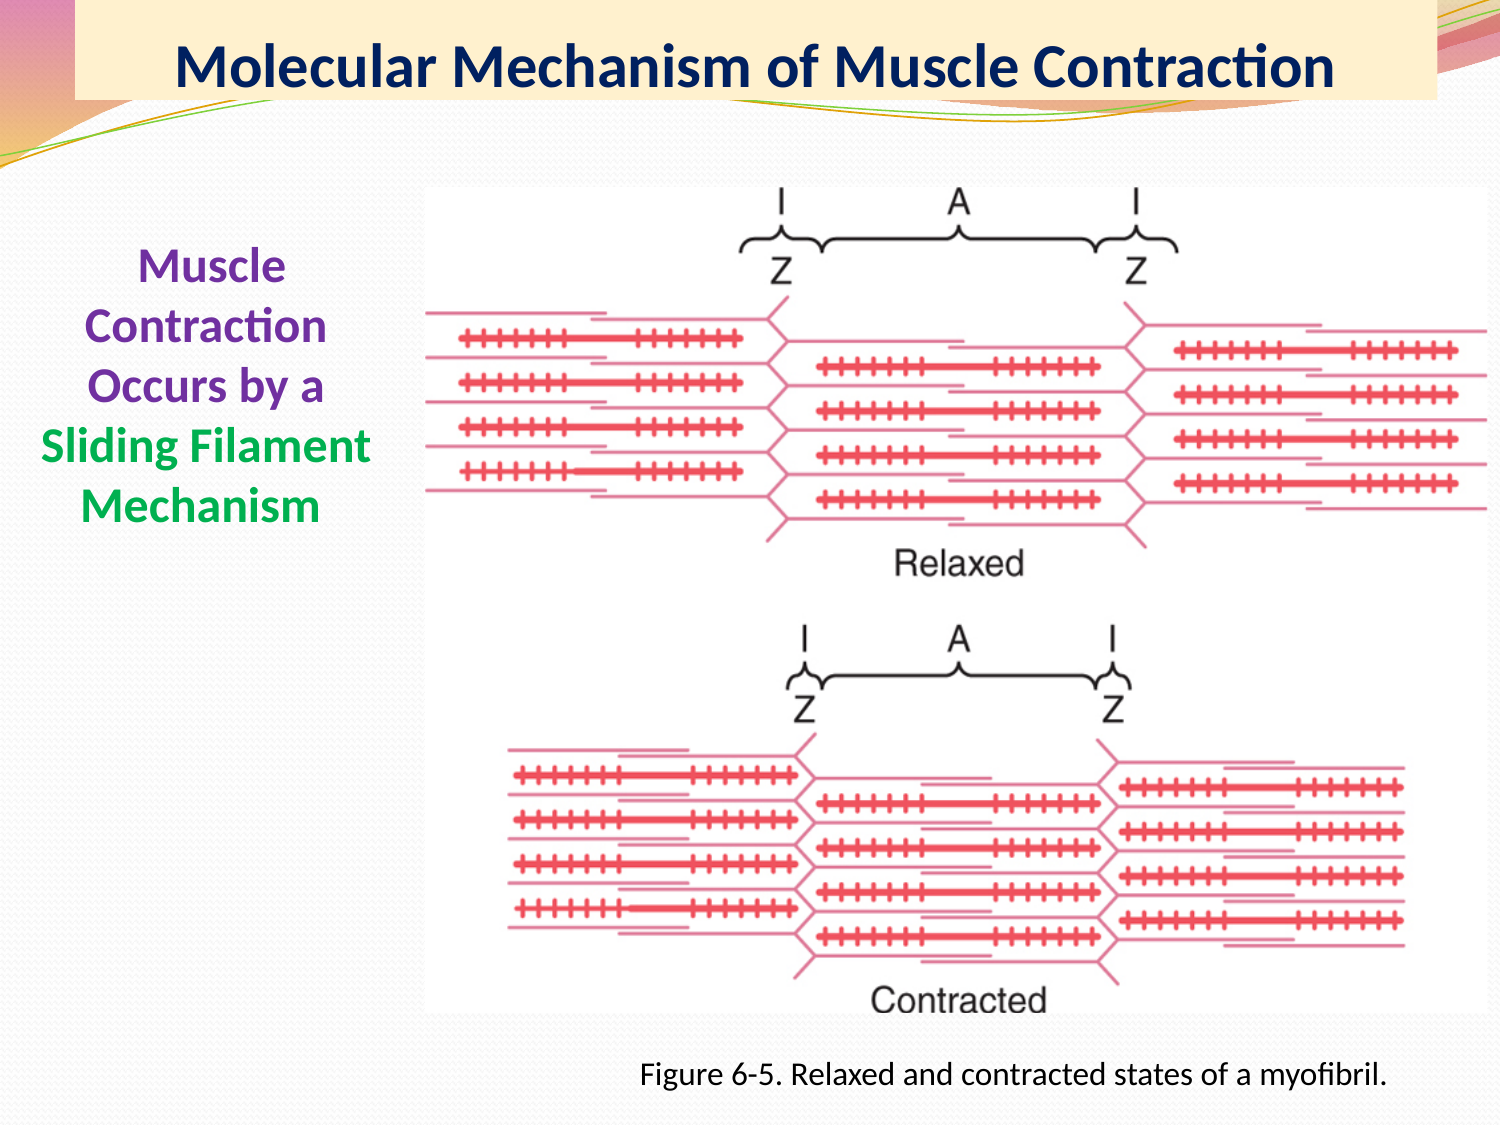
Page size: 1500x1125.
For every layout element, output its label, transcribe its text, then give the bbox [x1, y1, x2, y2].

title Molecular Mechanism of Muscle Contraction [75, 0, 1438, 100]
picture [424, 187, 1488, 1013]
text_box Figure 6-5. Relaxed and contracted states of a myofibril. [624, 1044, 1413, 1100]
text_box Muscle Contraction Occurs by a Sliding Filament Mechanism [0, 224, 413, 540]
